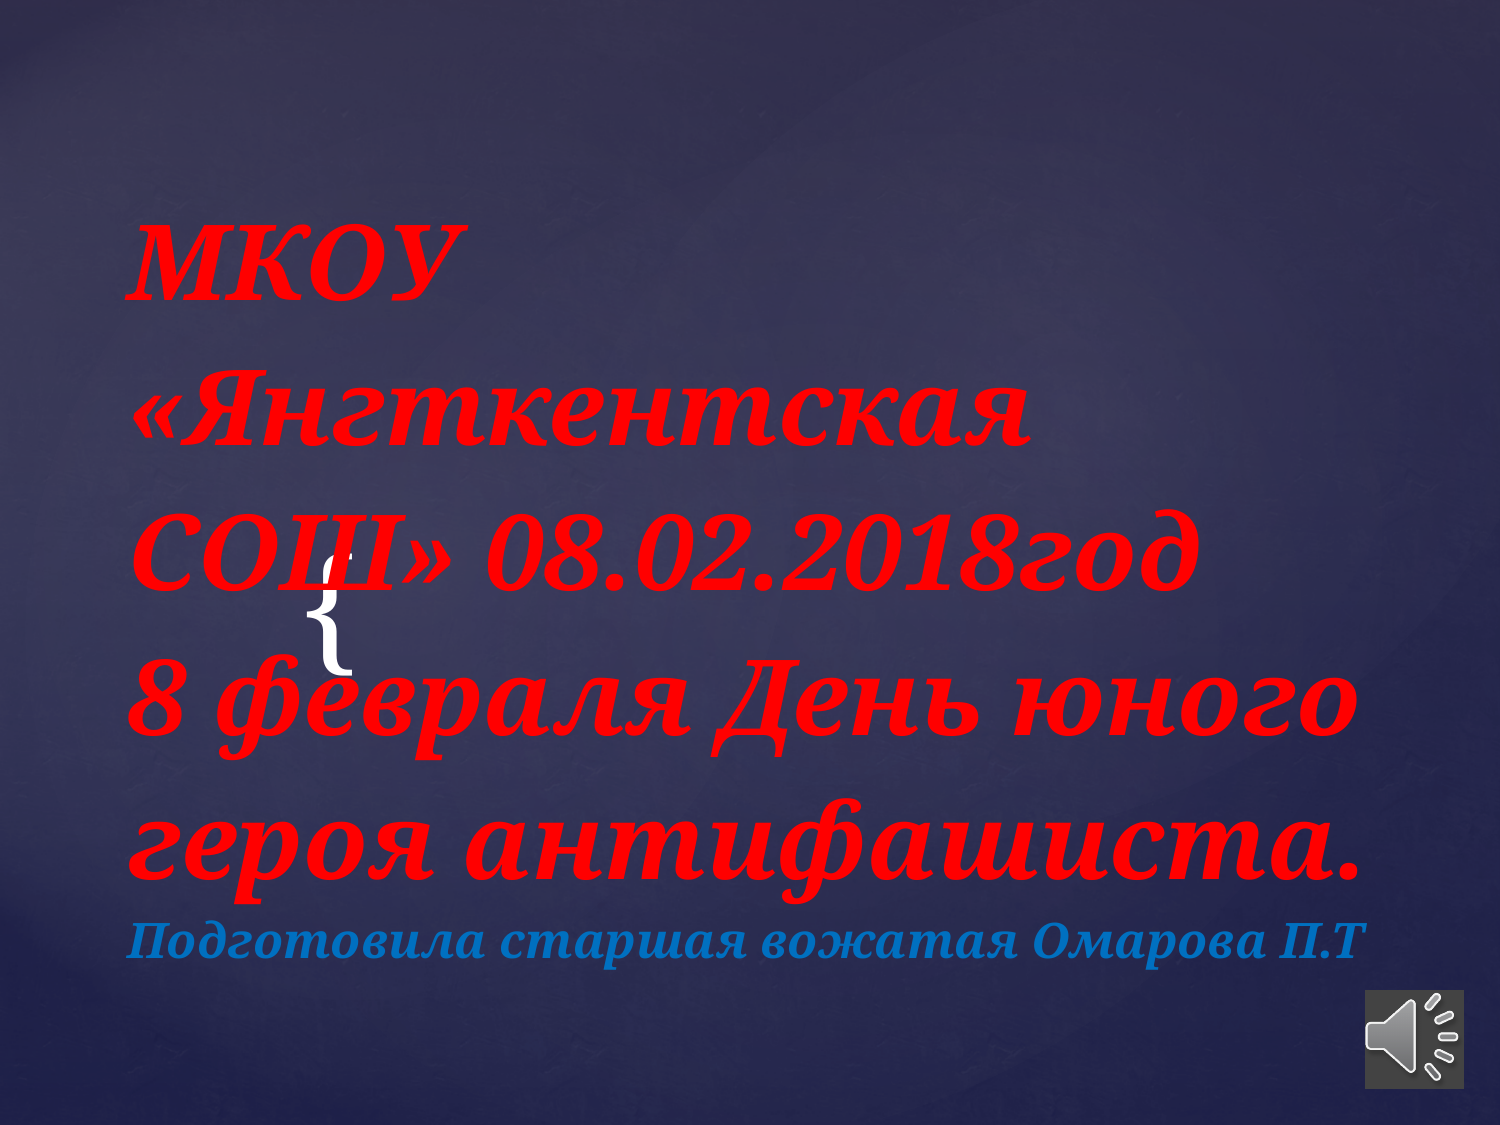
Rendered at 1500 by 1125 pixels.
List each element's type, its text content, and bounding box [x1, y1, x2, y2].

picture [1364, 989, 1466, 1091]
title МКОУ «Янгткентская СОШ» 08.02.2018год 8 февраля День юного героя антифашиста. Подготовила старшая вожатая Омарова П.Т [112, 66, 1388, 976]
